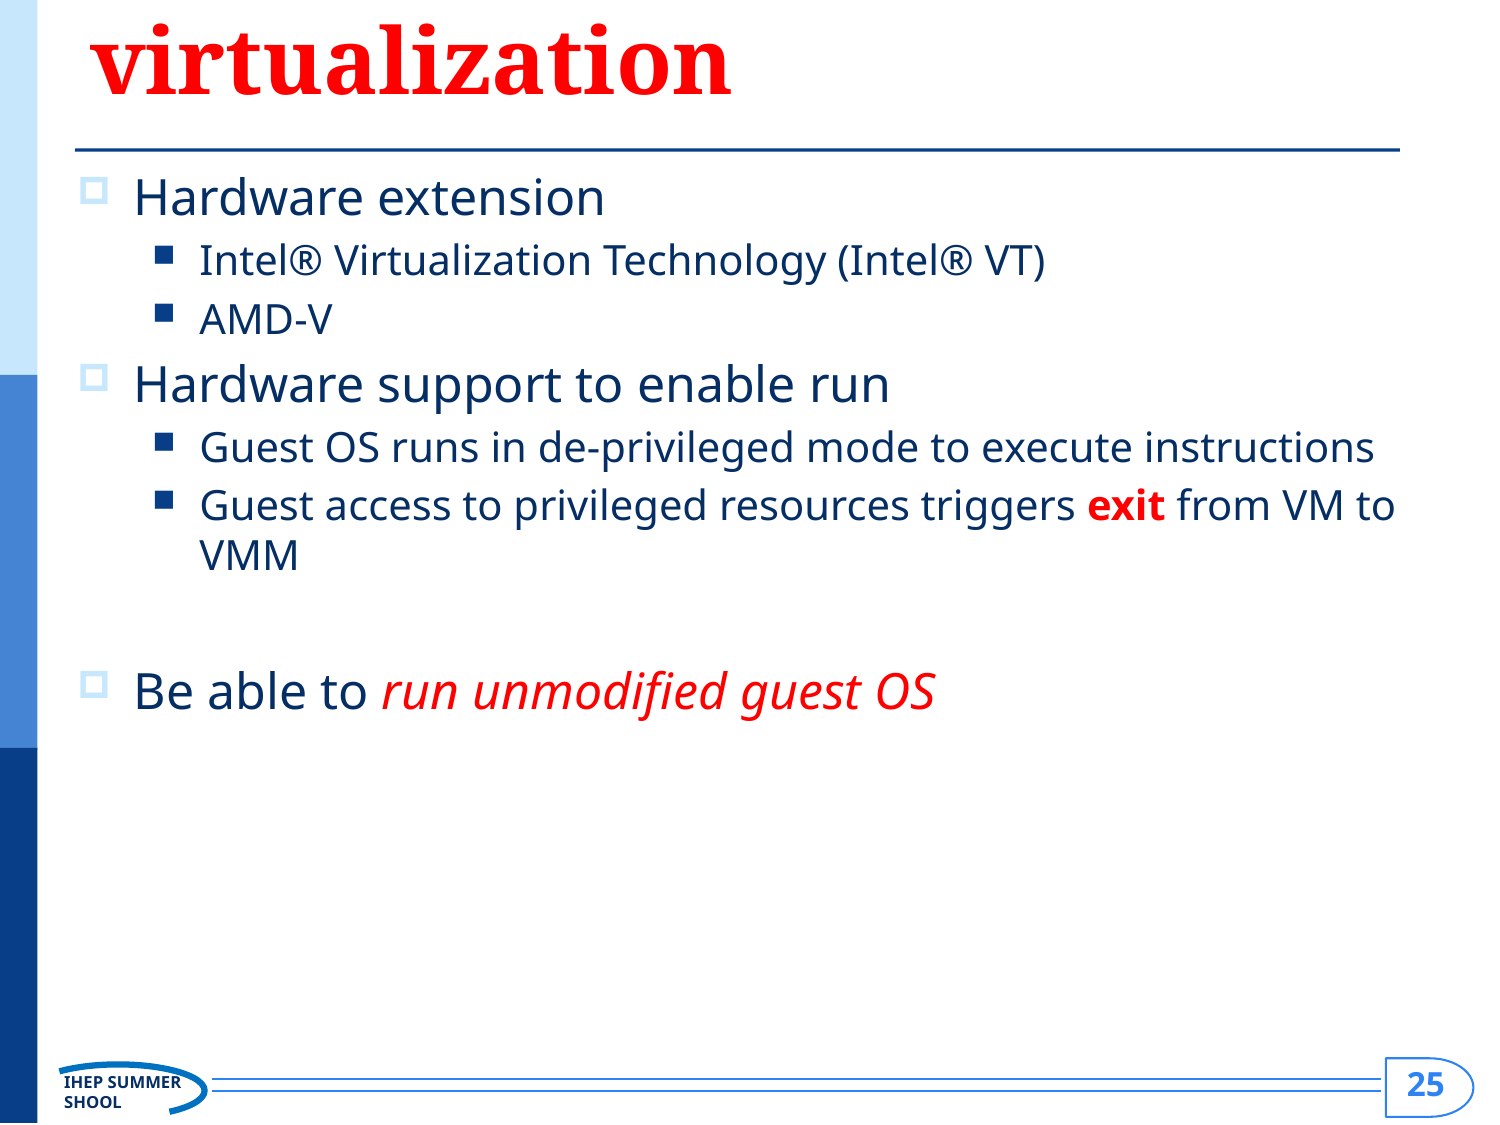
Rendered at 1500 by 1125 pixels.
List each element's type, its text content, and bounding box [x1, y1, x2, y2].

title 3)Hardware-assisted virtualization [75, 24, 1500, 121]
list Hardware extension Intel® Virtualization Technology (Intel® VT) AMD-V Hardware support to enable run Guest OS runs in de-privileged mode to execute instructions Guest access to privileged resources triggers exit from VM to VMM Be able to run unmodified guest OS [62, 158, 1474, 1053]
